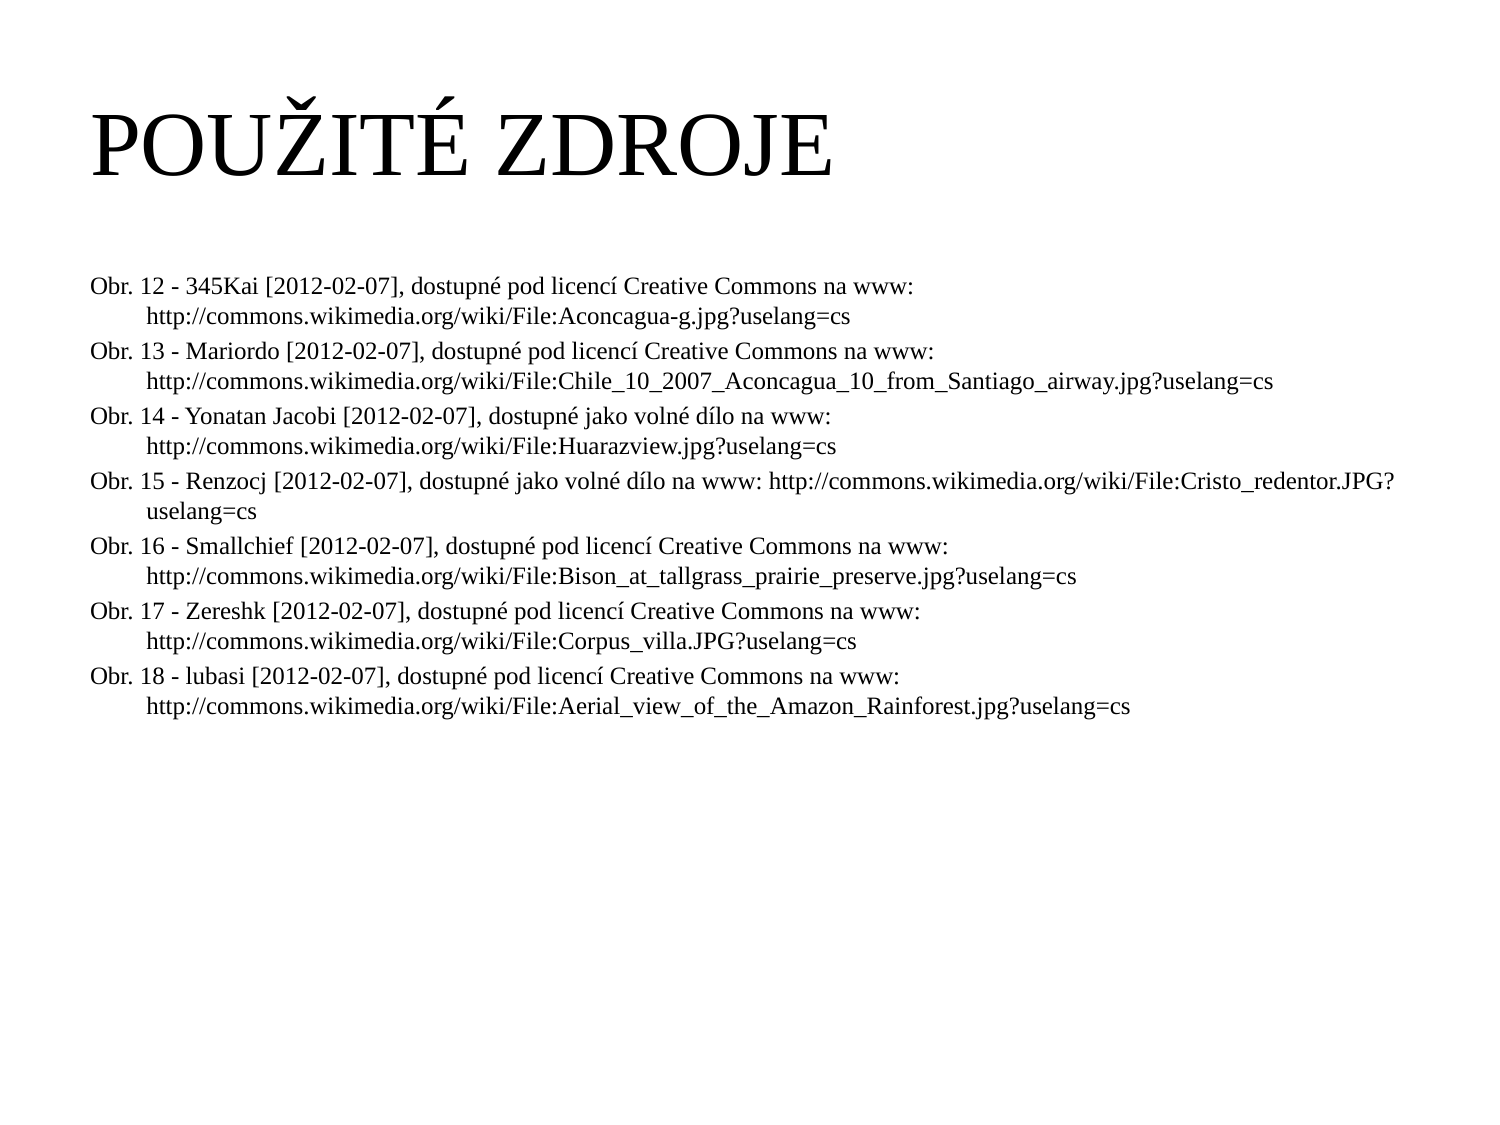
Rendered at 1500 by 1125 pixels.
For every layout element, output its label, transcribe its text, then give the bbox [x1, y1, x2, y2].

title POUŽITÉ ZDROJE [75, 45, 1425, 233]
list Obr. 12 - 345Kai [2012-02-07], dostupné pod licencí Creative Commons na www: http://commons.wikimedia.org/wiki/File:Aconcagua-g.jpg?uselang=cs Obr. 13 - Mariordo [2012-02-07], dostupné pod licencí Creative Commons na www: http://commons.wikimedia.org/wiki/File:Chile_10_2007_Aconcagua_10_from_Santiago_airway.jpg?uselang=cs Obr. 14 - Yonatan Jacobi [2012-02-07], dostupné jako volné dílo na www: http://commons.wikimedia.org/wiki/File:Huarazview.jpg?uselang=cs Obr. 15 - Renzocj [2012-02-07], dostupné jako volné dílo na www: http://commons.wikimedia.org/wiki/File:Cristo_redentor.JPG?uselang=cs Obr. 16 - Smallchief [2012-02-07], dostupné pod licencí Creative Commons na www: http://commons.wikimedia.org/wiki/File:Bison_at_tallgrass_prairie_preserve.jpg?uselang=cs Obr. 17 - Zereshk [2012-02-07], dostupné pod licencí Creative Commons na www: http://commons.wikimedia.org/wiki/File:Corpus_villa.JPG?uselang=cs Obr. 18 - lubasi [2012-02-07], dostupné pod licencí Creative Commons na www: http://commons.wikimedia.org/wiki/File:Aerial_view_of_the_Amazon_Rainforest.jpg?uselang=cs [75, 262, 1425, 1005]
